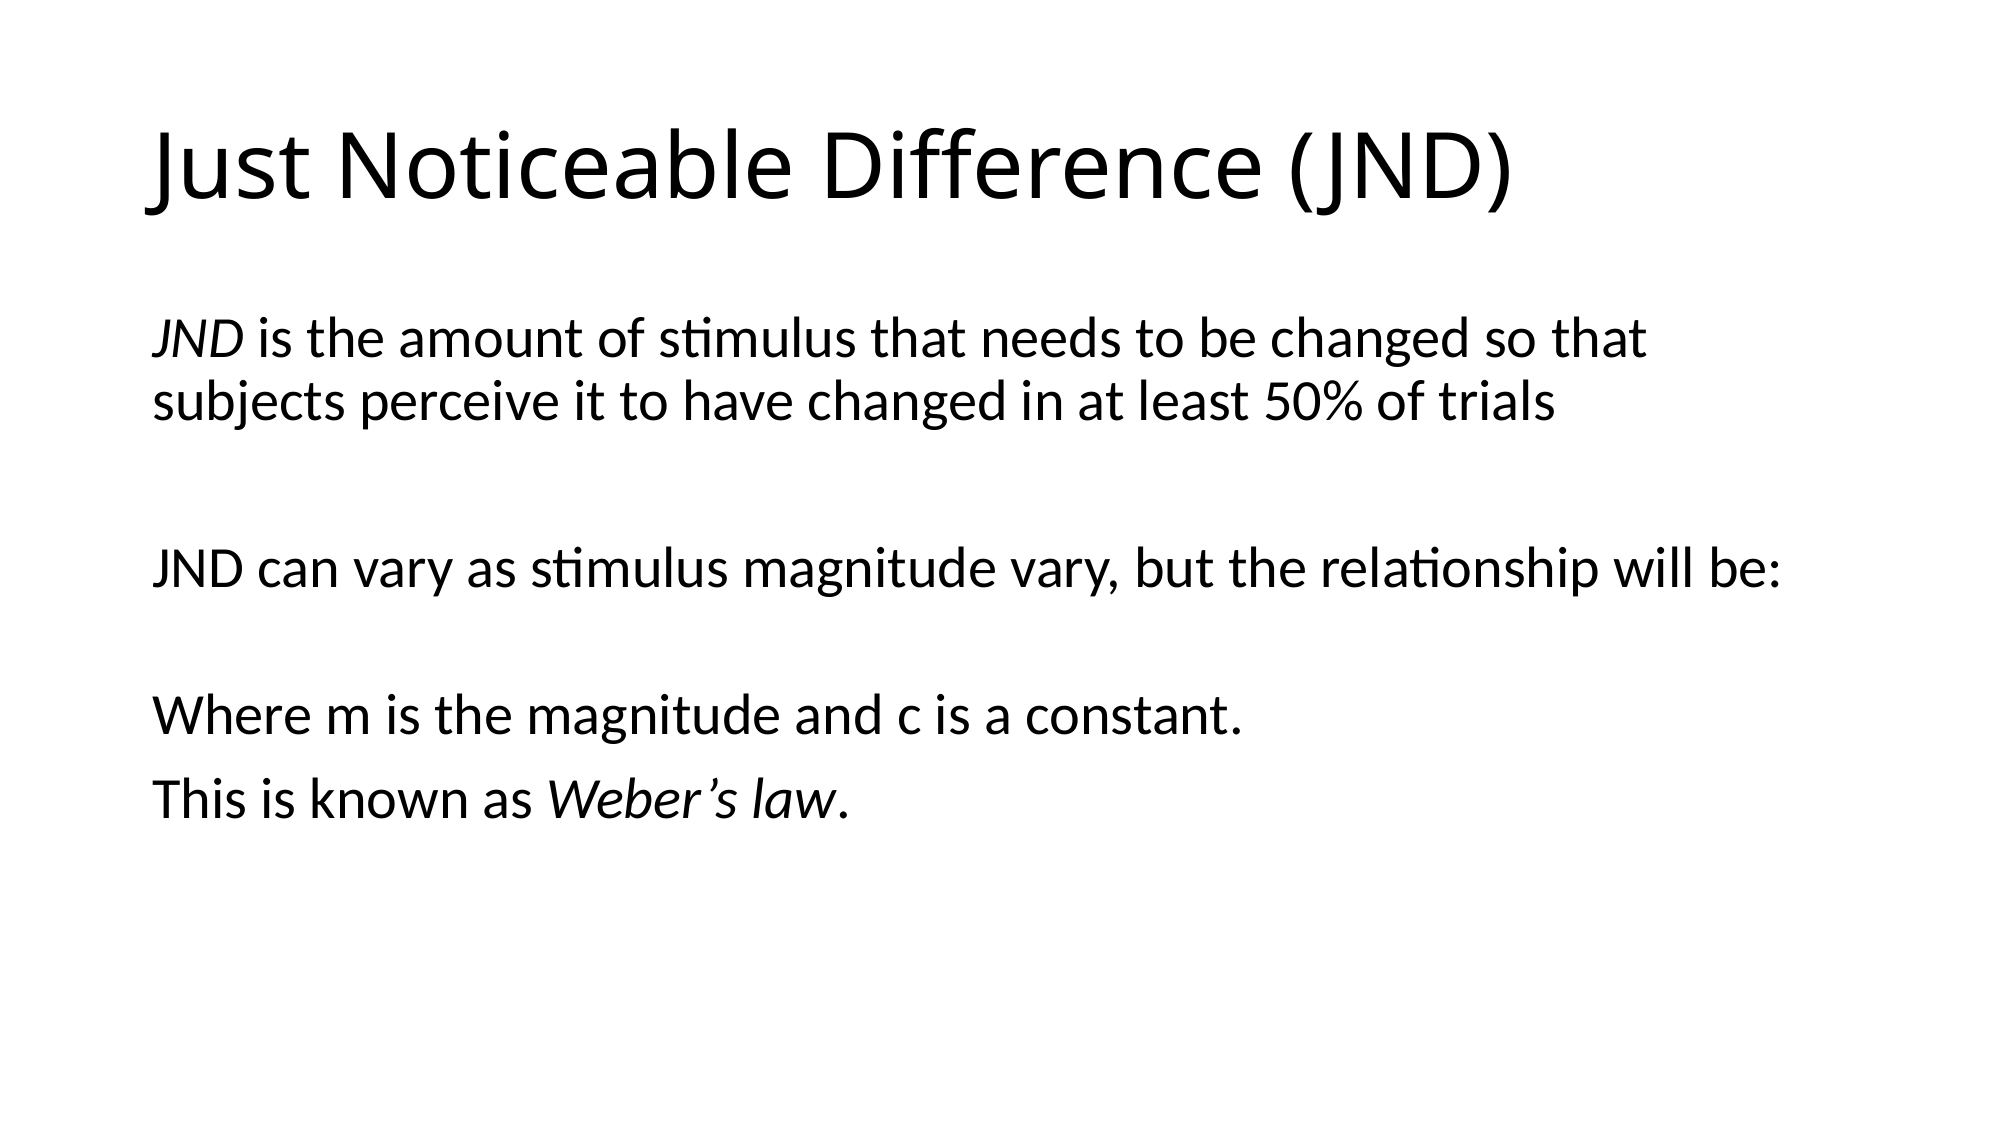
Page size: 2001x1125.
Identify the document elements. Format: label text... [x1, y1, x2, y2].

title Just Noticeable Difference (JND) [137, 59, 1863, 278]
